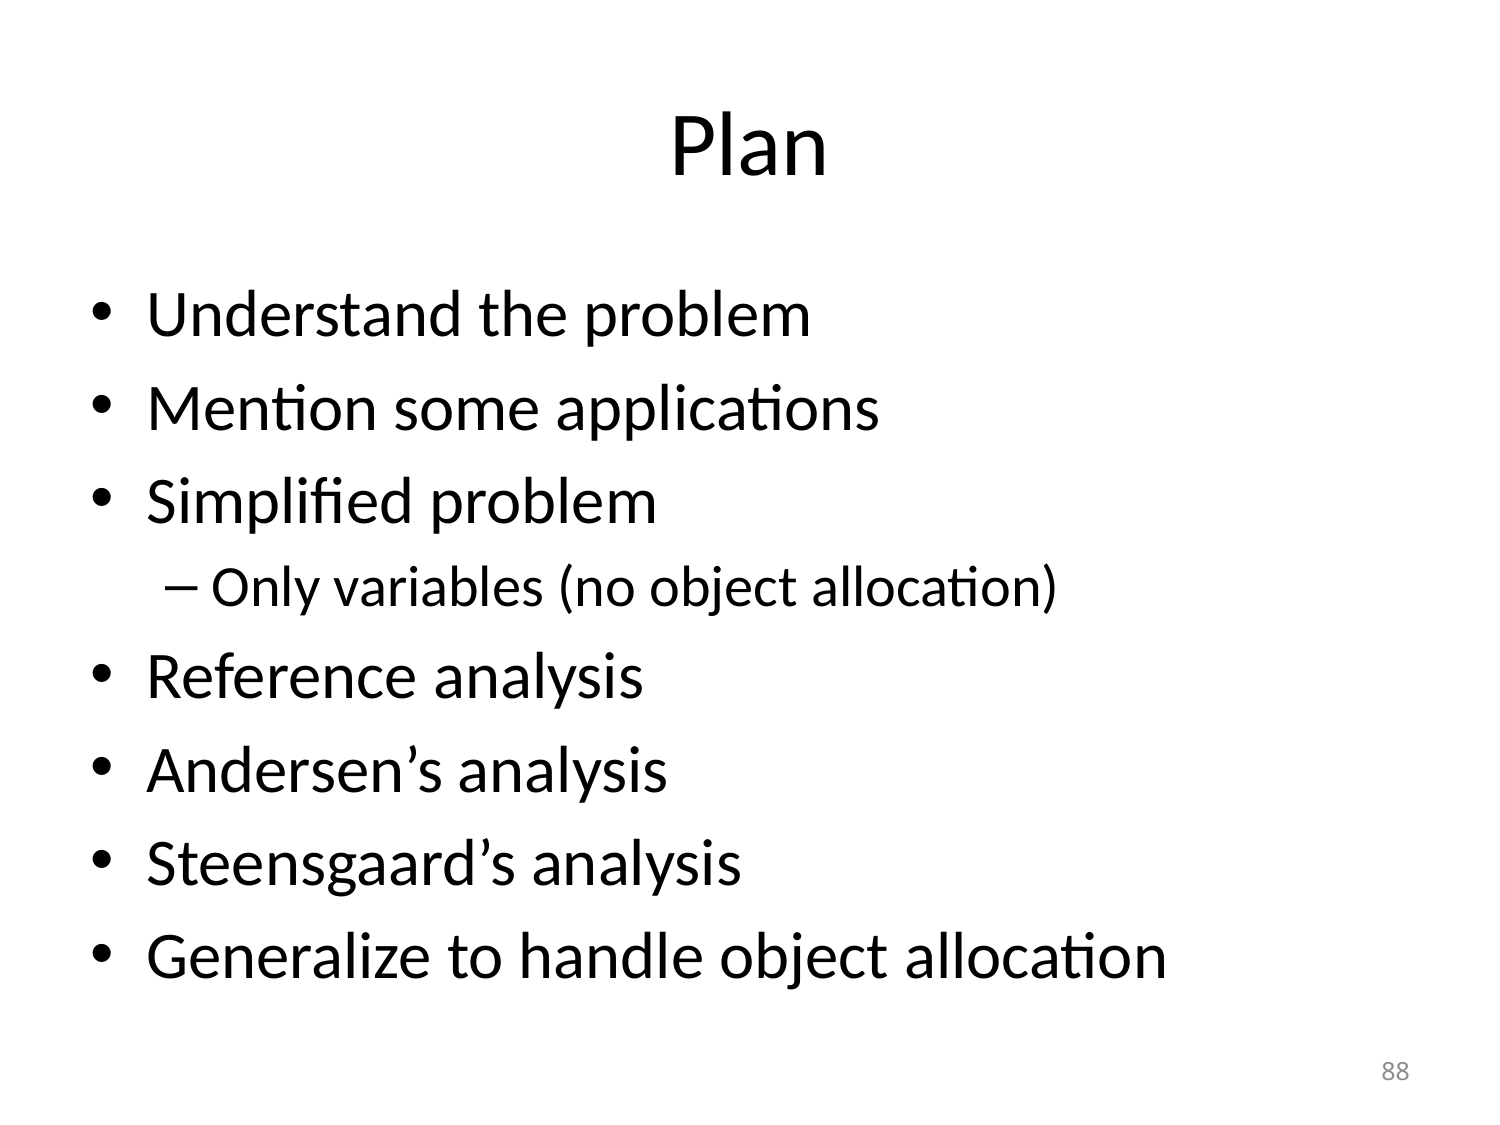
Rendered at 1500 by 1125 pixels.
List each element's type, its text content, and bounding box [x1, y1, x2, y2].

list Understand the problem Mention some applications Simplified problem Only variables (no object allocation) Reference analysis Andersen’s analysis Steensgaard’s analysis Generalize to handle object allocation [75, 262, 1425, 1005]
slide_number 88 [1074, 1042, 1425, 1103]
title Plan [75, 45, 1425, 233]
